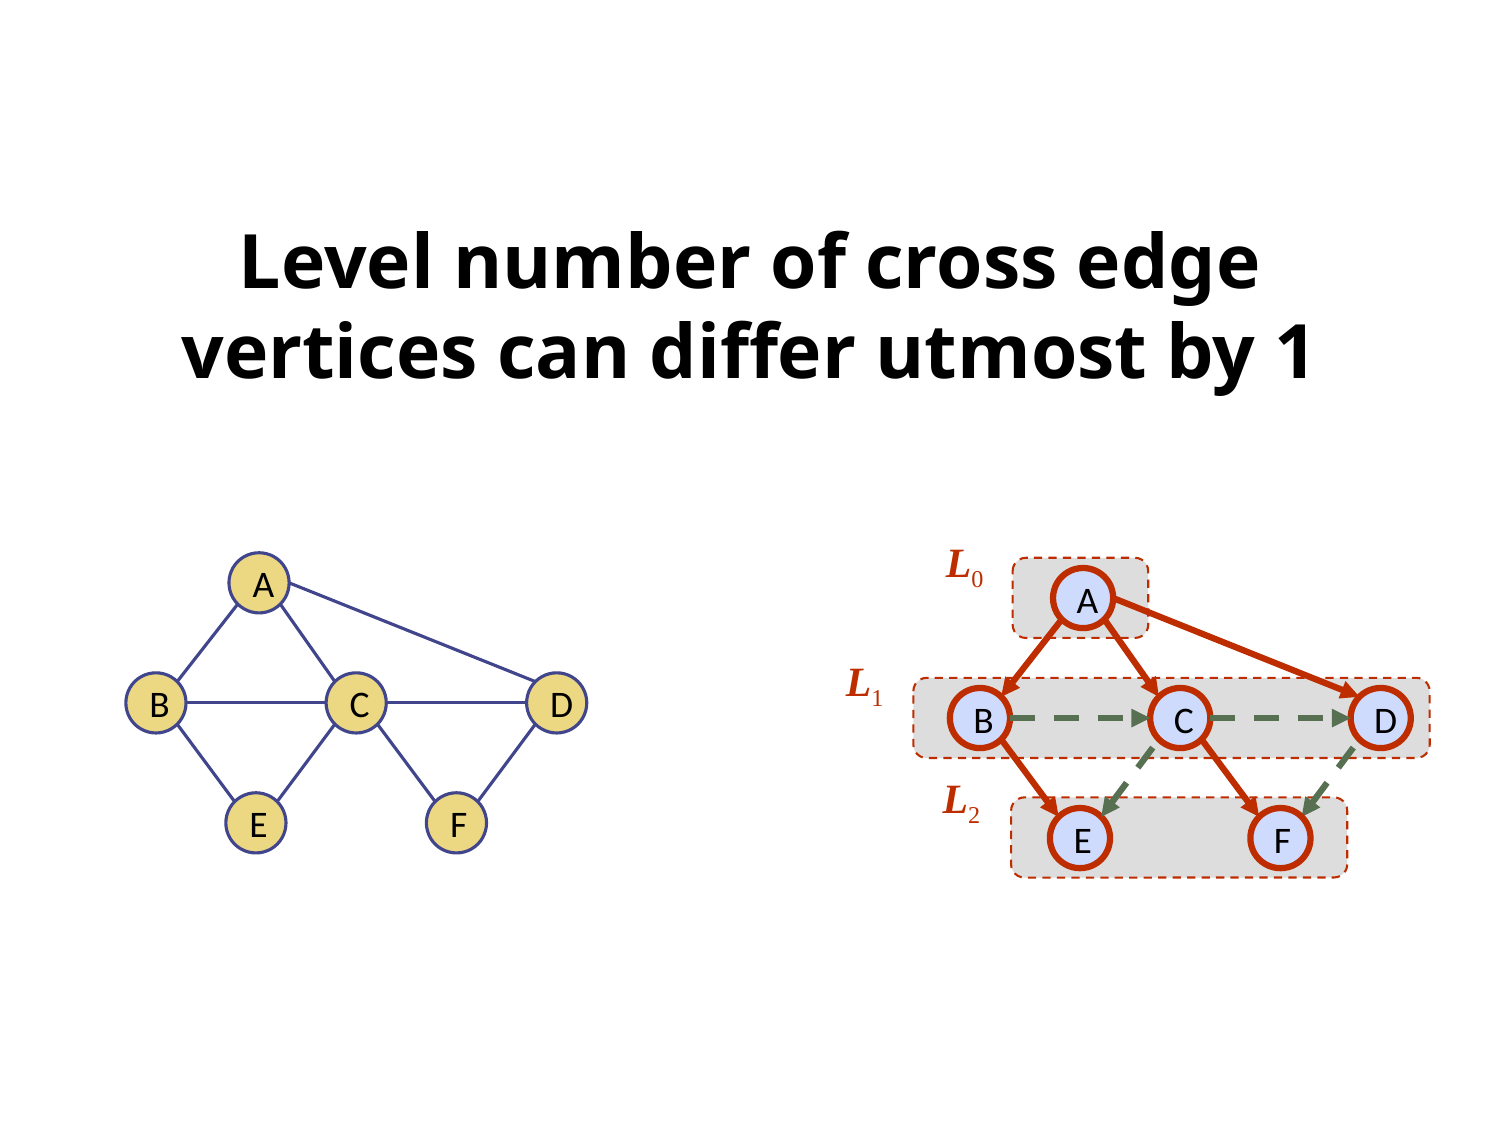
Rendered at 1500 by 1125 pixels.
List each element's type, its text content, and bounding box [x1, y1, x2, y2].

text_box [830, 527, 1430, 878]
title Level number of cross edge vertices can differ utmost by 1 [75, 209, 1425, 397]
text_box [125, 552, 587, 854]
